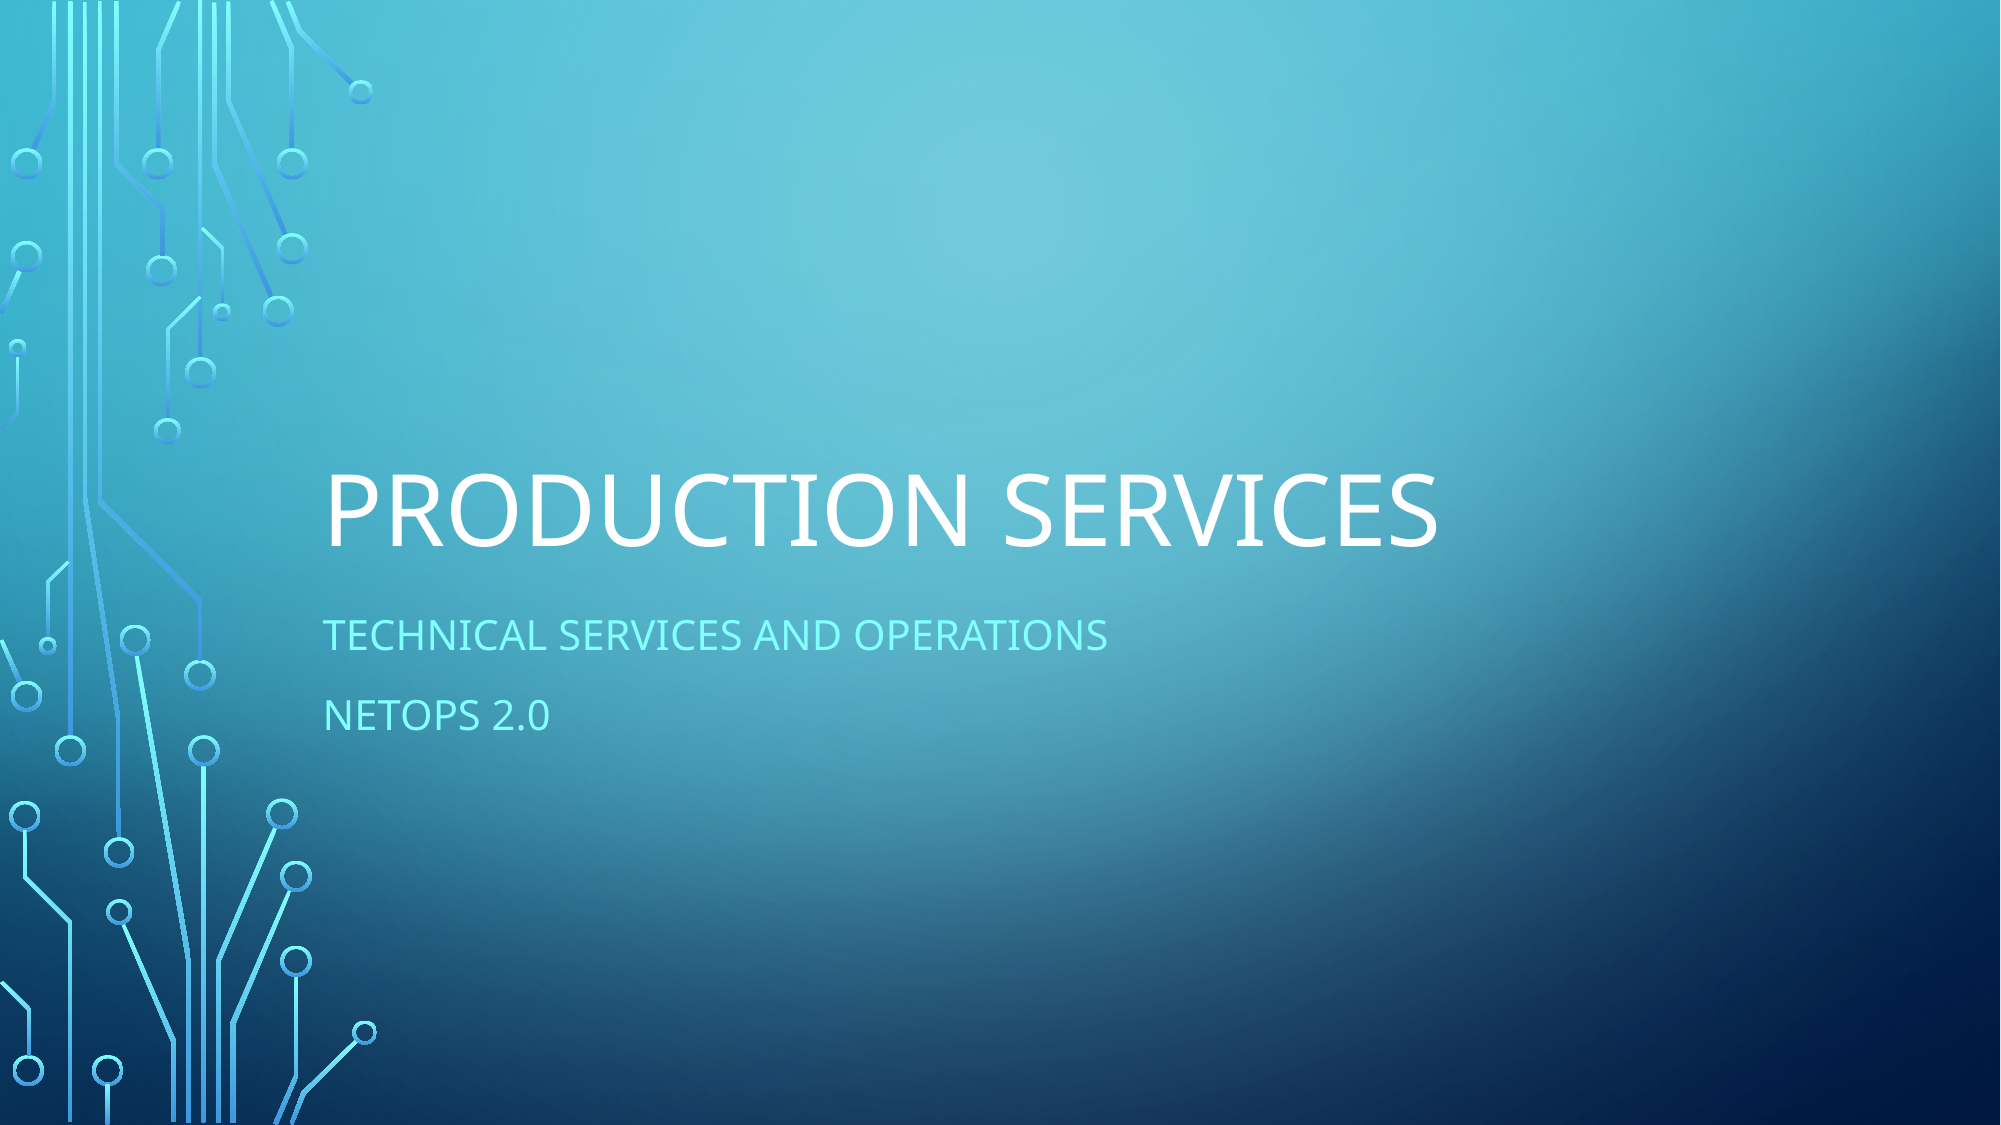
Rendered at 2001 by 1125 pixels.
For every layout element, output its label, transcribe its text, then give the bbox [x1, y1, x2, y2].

subtitle Technical services and operations Netops 2.0 [307, 590, 1750, 863]
title Production Services [307, 184, 1750, 576]
